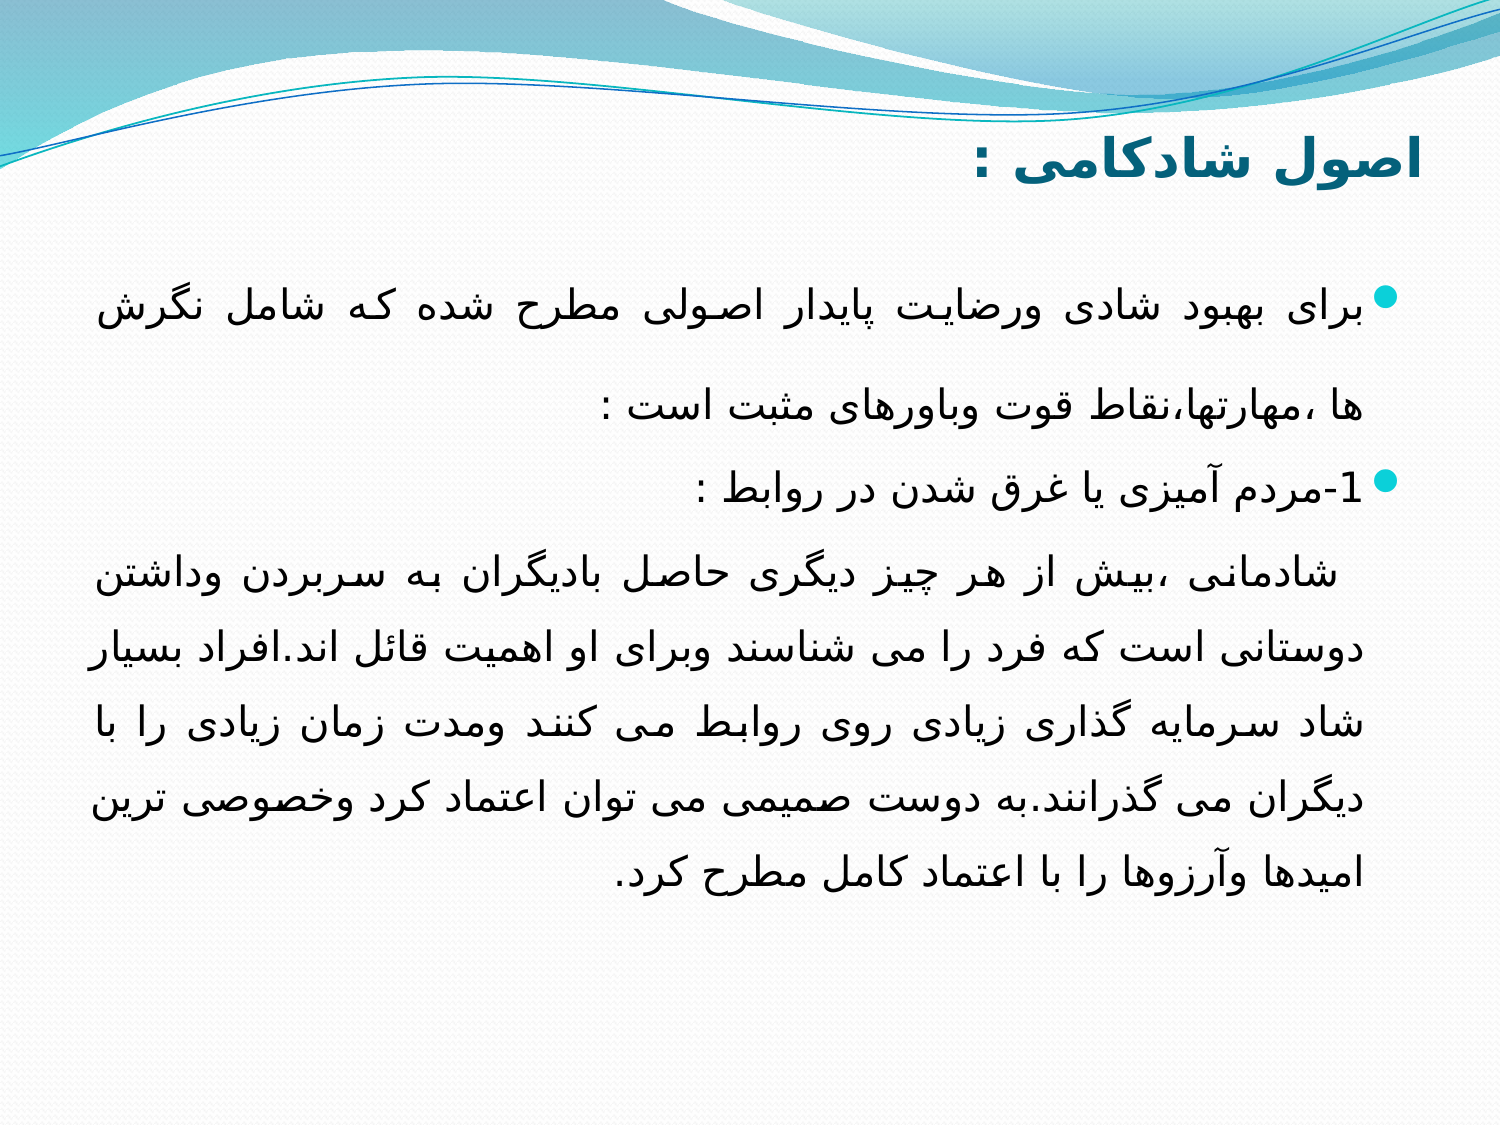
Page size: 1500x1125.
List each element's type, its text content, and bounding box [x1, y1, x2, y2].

title اصول شادکامی : [75, 115, 1425, 219]
list برای بهبود شادی ورضایت پایدار اصولی مطرح شده که شامل نگرش ها ،مهارتها،نقاط قوت وباورهای مثبت است : 1-مردم آمیزی یا غرق شدن در روابط : شادمانی ،بیش از هر چیز دیگری حاصل بادیگران به سربردن وداشتن دوستانی است که فرد را می شناسند وبرای او اهمیت قائل اند.افراد بسیار شاد سرمایه گذاری زیادی روی روابط می کنند ومدت زمان زیادی را با دیگران می گذرانند.به دوست صمیمی می توان اعتماد کرد وخصوصی ترین امیدها وآرزوها را با اعتماد کامل مطرح کرد. [75, 219, 1425, 941]
